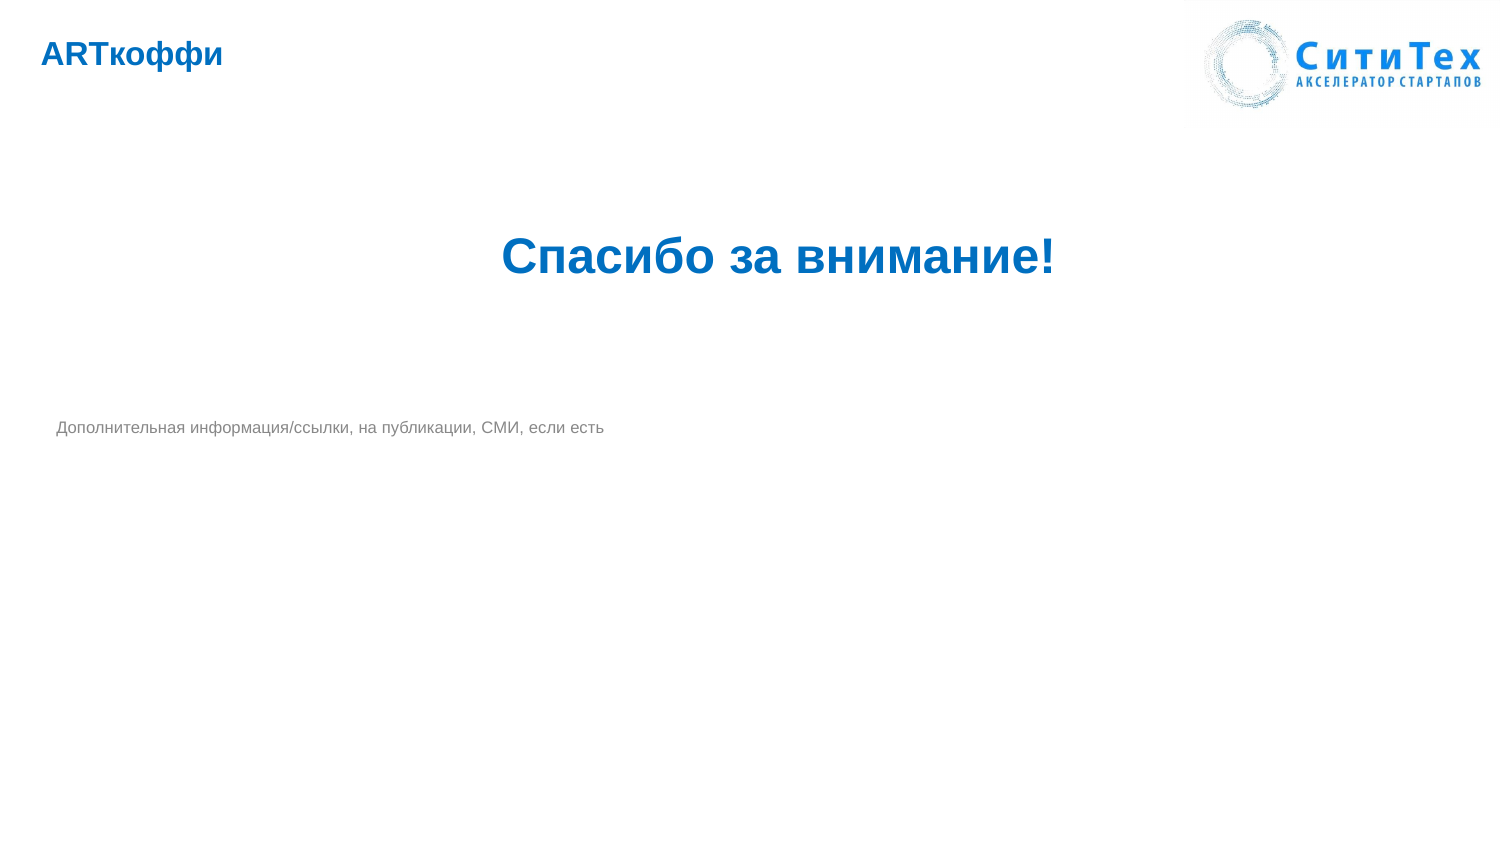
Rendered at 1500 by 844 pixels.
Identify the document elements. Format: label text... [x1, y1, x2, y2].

text_box Спасибо за внимание! [499, 221, 1060, 284]
text_box ARTкоффи [40, 30, 382, 73]
text_box Дополнительная информация/ссылки, на публикации, СМИ, если есть [54, 415, 609, 438]
picture [1183, 0, 1500, 128]
